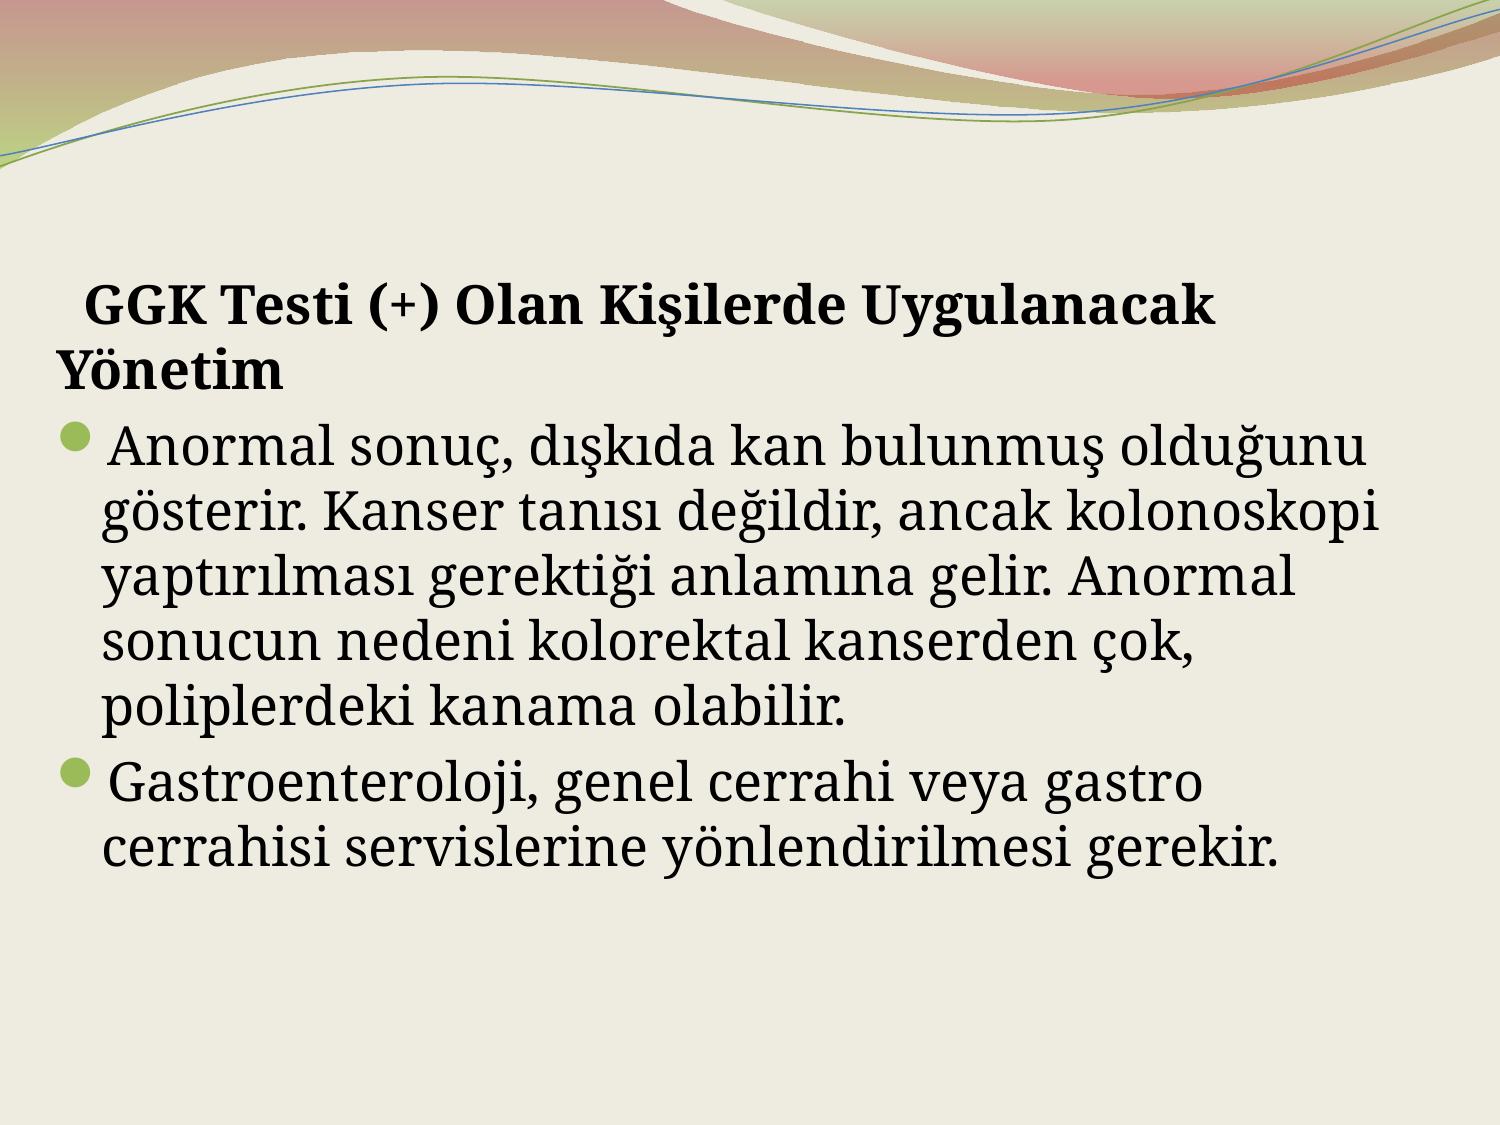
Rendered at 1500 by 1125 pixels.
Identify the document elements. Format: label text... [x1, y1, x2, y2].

list GGK Testi (+) Olan Kişilerde Uygulanacak Yönetim Anormal sonuç, dışkıda kan bulunmuş olduğunu gösterir. Kanser tanısı değildir, ancak kolonoskopi yaptırılması gerektiği anlamına gelir. Anormal sonucun nedeni kolorektal kanserden çok, poliplerdeki kanama olabilir. Gastroenteroloji, genel cerrahi veya gastro cerrahisi servislerine yönlendirilmesi gerekir. [41, 262, 1425, 1005]
